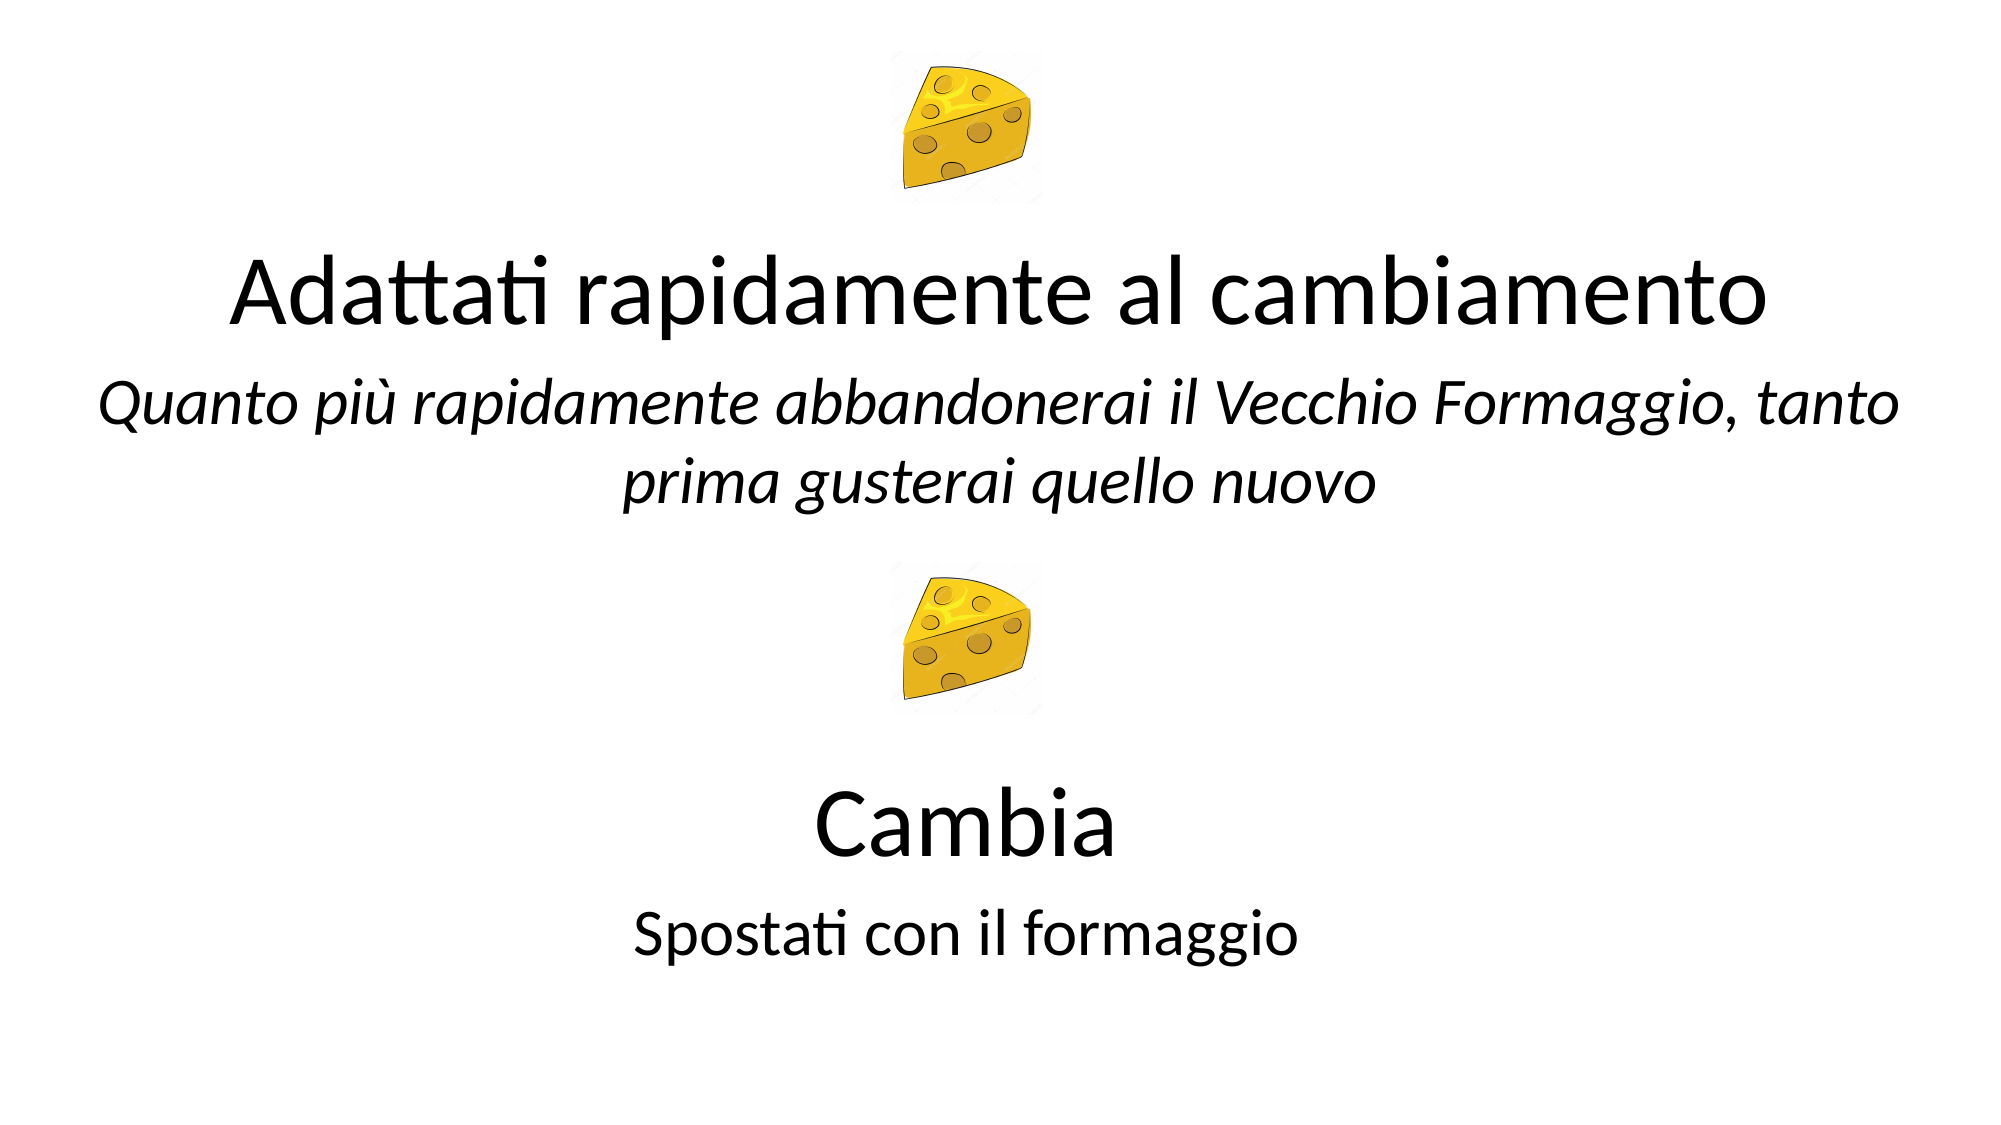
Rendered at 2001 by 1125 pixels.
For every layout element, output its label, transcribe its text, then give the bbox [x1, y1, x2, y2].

text_box Adattati rapidamente al cambiamento Quanto più rapidamente abbandonerai il Vecchio Formaggio, tanto prima gusterai quello nuovo [0, 217, 2000, 525]
picture [891, 51, 1043, 204]
text_box Cambia Spostati con il formaggio [0, 748, 1967, 977]
picture [891, 562, 1043, 715]
